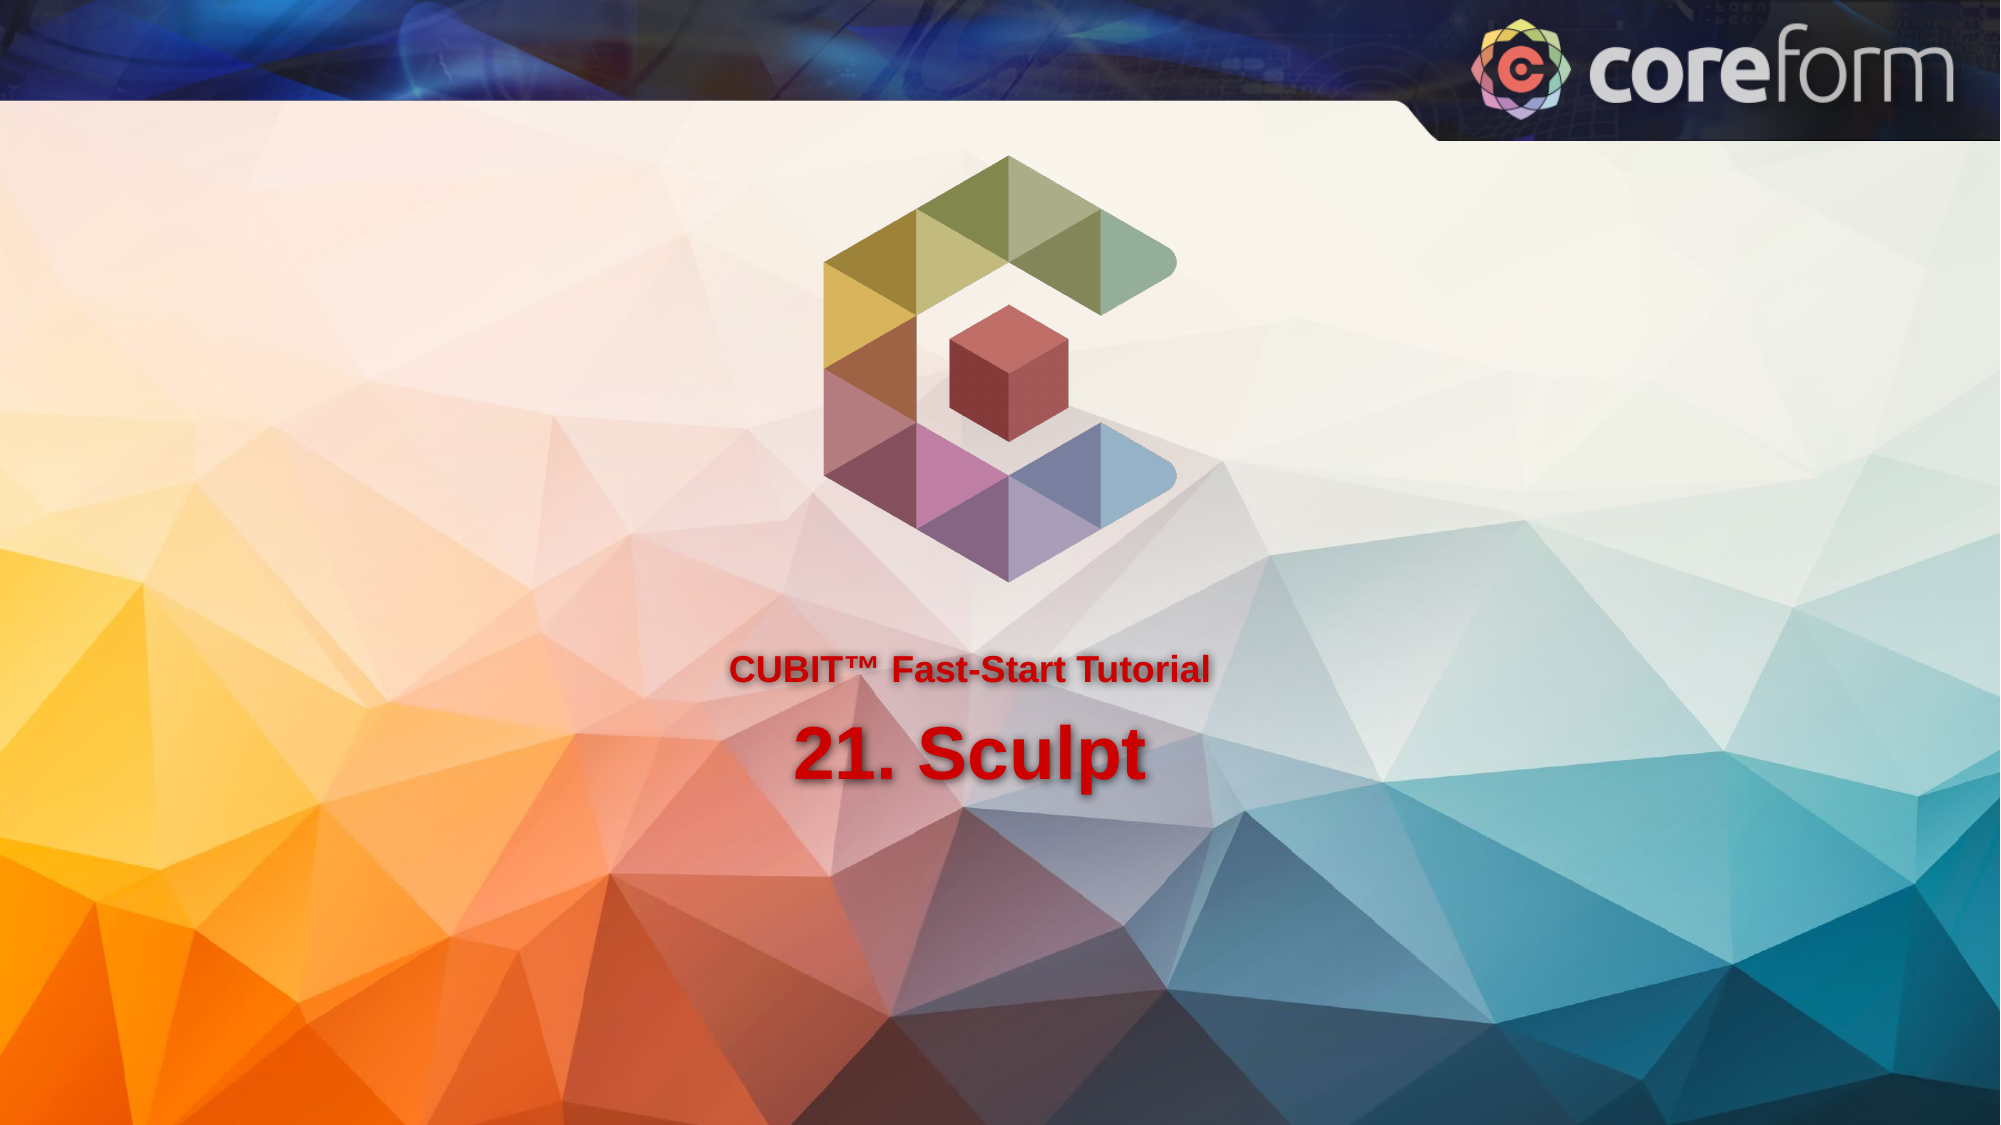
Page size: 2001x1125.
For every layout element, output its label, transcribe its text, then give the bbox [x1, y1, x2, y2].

picture [0, 0, 2000, 1125]
text_box CUBIT™ Fast-Start Tutorial 21. Sculpt [399, 637, 1513, 888]
